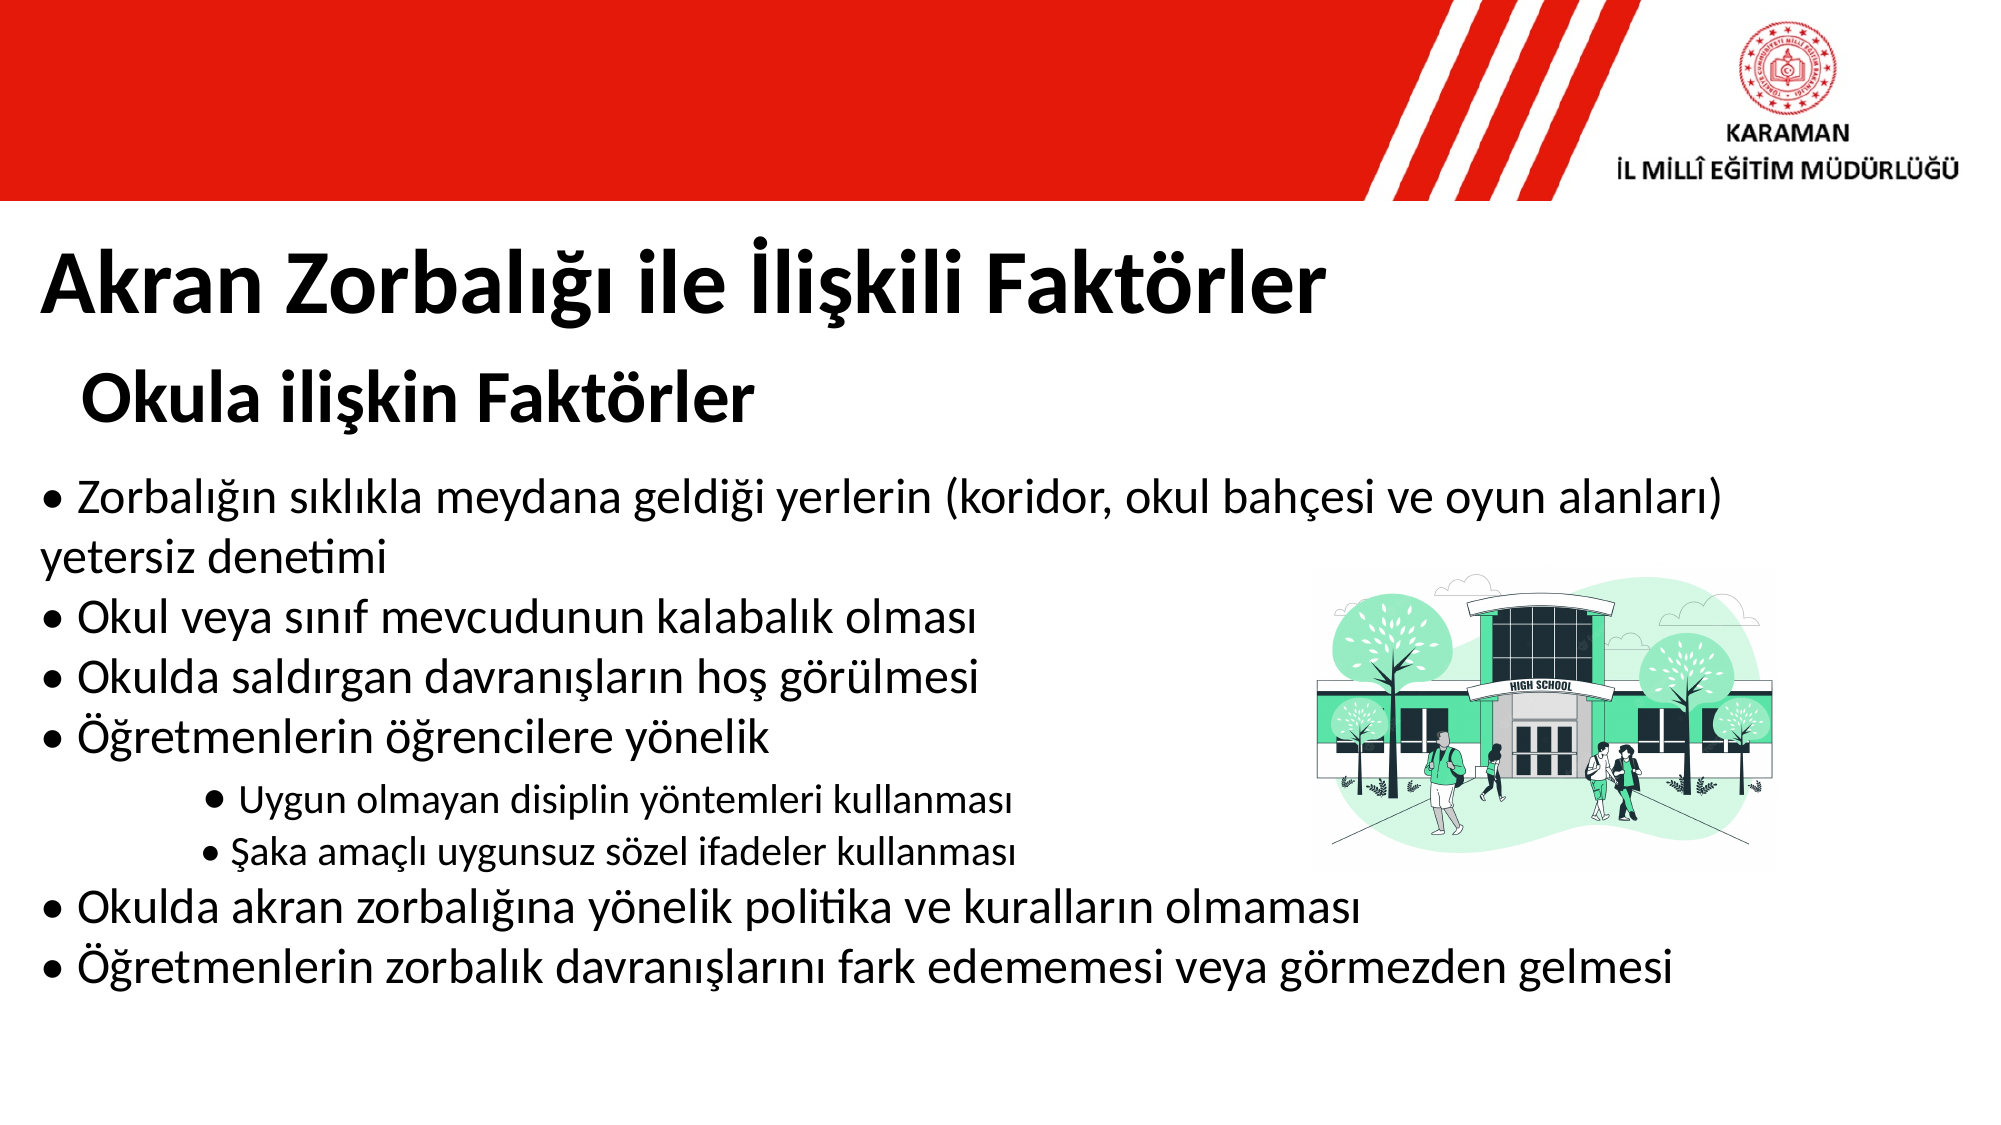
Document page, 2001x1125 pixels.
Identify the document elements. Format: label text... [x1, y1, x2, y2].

picture [0, 0, 2000, 201]
picture [1311, 562, 1778, 873]
text_box • Zorbalığın sıklıkla meydana geldiği yerlerin (koridor, okul bahçesi ve oyun alanları) yetersiz denetimi • Okul veya sınıf mevcudunun kalabalık olması • Okulda saldırgan davranışların hoş görülmesi • Öğretmenlerin öğrencilere yönelik • Uygun olmayan disiplin yöntemleri kullanması • Şaka amaçlı uygunsuz sözel ifadeler kullanması • Okulda akran zorbalığına yönelik politika ve kuralların olmaması • Öğretmenlerin zorbalık davranışlarını fark edememesi veya görmezden gelmesi [26, 456, 1777, 1002]
text_box Akran Zorbalığı ile İlişkili Faktörler [26, 214, 1489, 340]
text_box Okula ilişkin Faktörler [66, 340, 889, 446]
